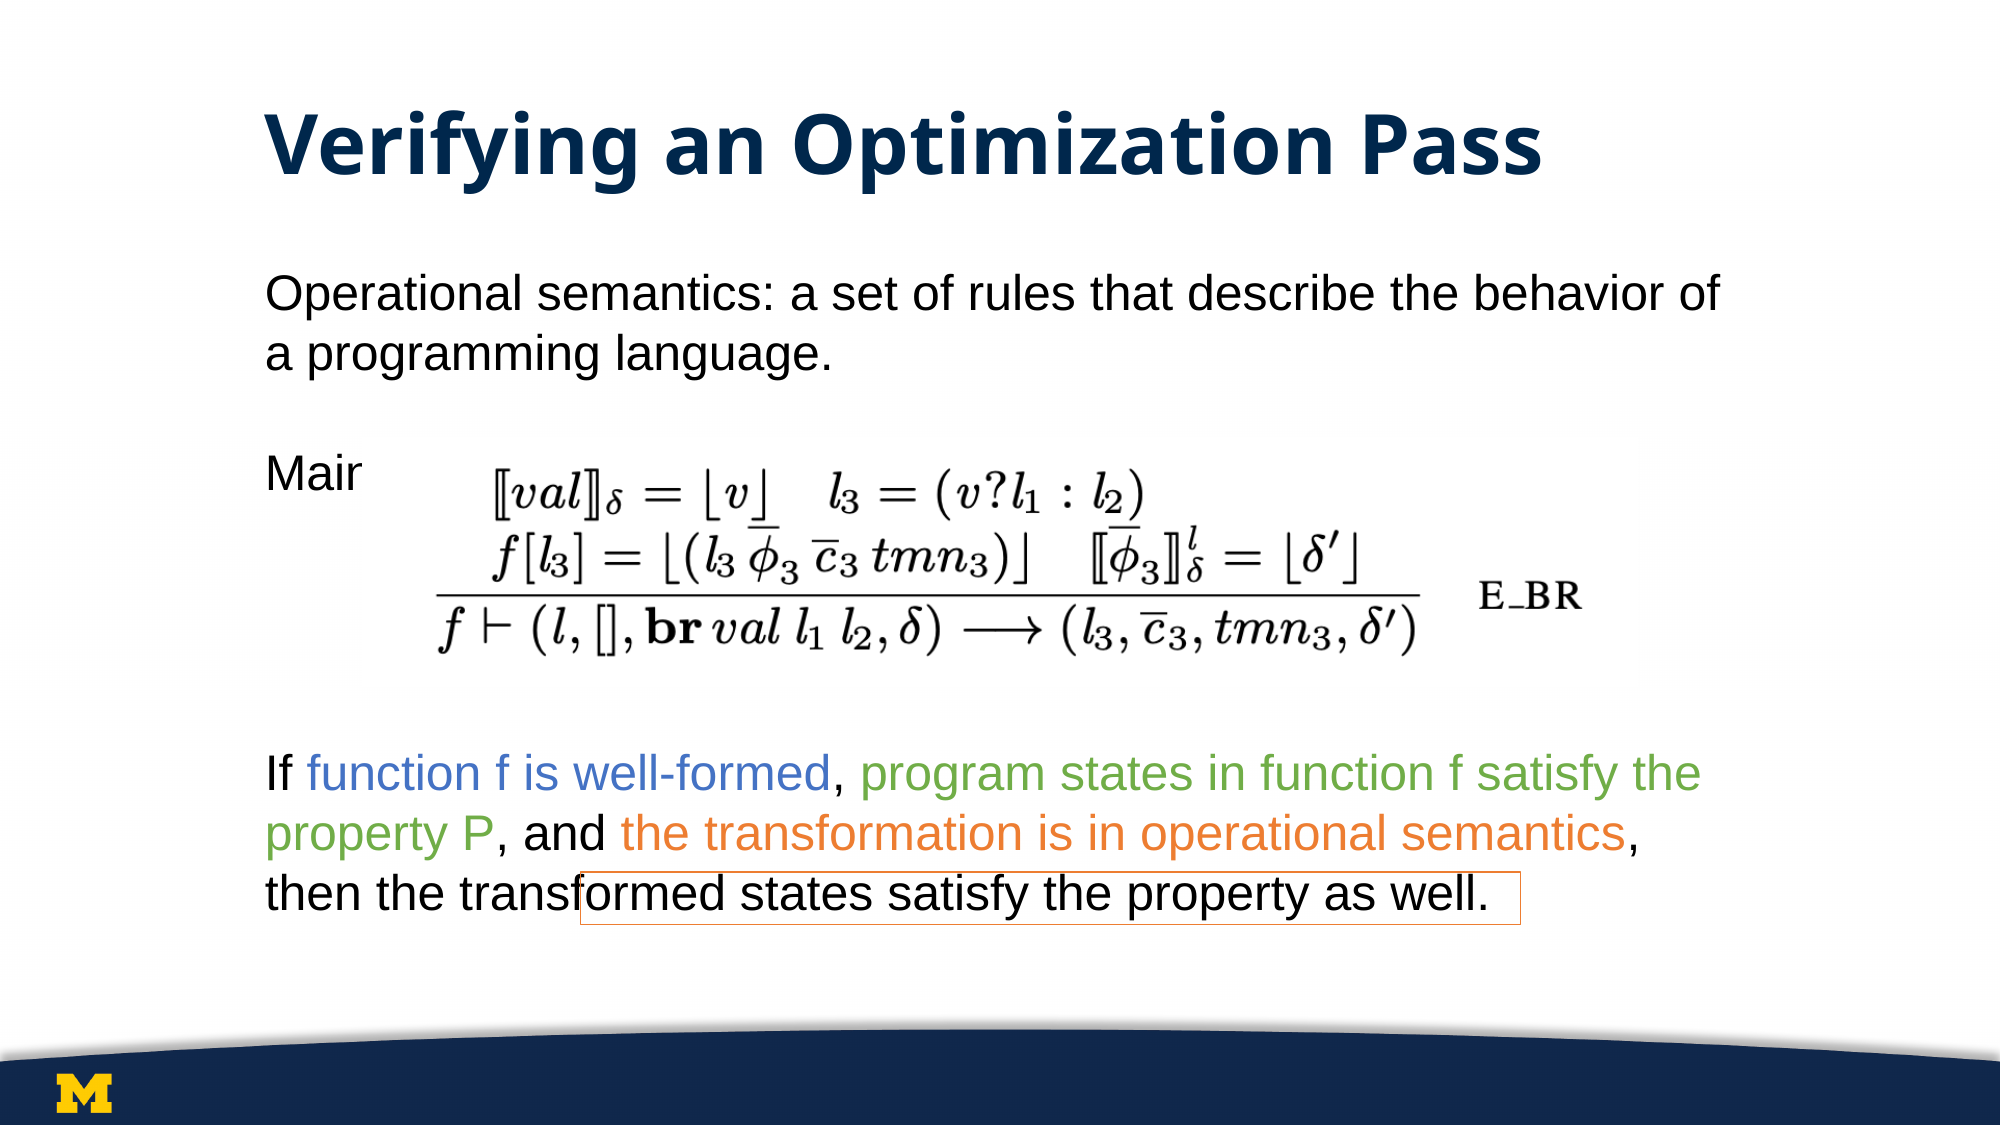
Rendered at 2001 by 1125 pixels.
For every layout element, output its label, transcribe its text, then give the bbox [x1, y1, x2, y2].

picture [0, 0, 2000, 1125]
text_box [580, 872, 1521, 925]
title Verifying an Optimization Pass [249, 58, 1750, 200]
